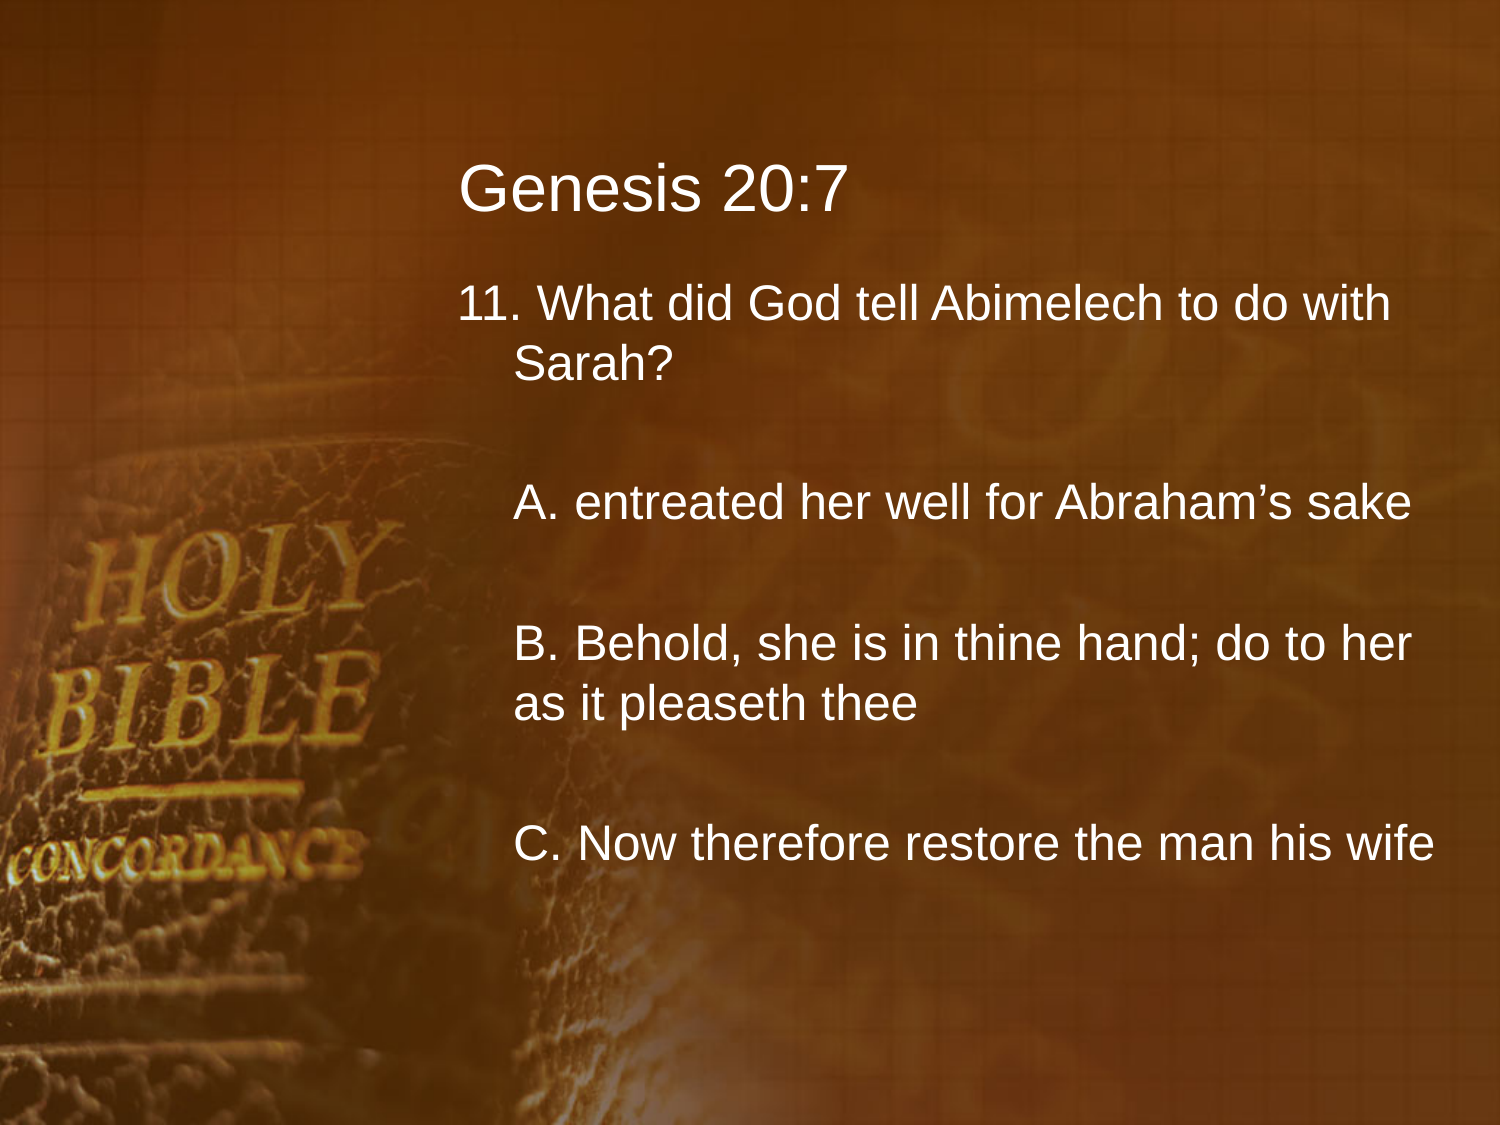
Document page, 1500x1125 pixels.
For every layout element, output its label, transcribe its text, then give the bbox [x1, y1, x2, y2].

title Genesis 20:7 [443, 44, 1480, 233]
picture [0, 0, 1500, 1125]
list 11. What did God tell Abimelech to do with Sarah? A. entreated her well for Abraham’s sake B. Behold, she is in thine hand; do to her as it pleaseth thee C. Now therefore restore the man his wife [441, 262, 1480, 1006]
